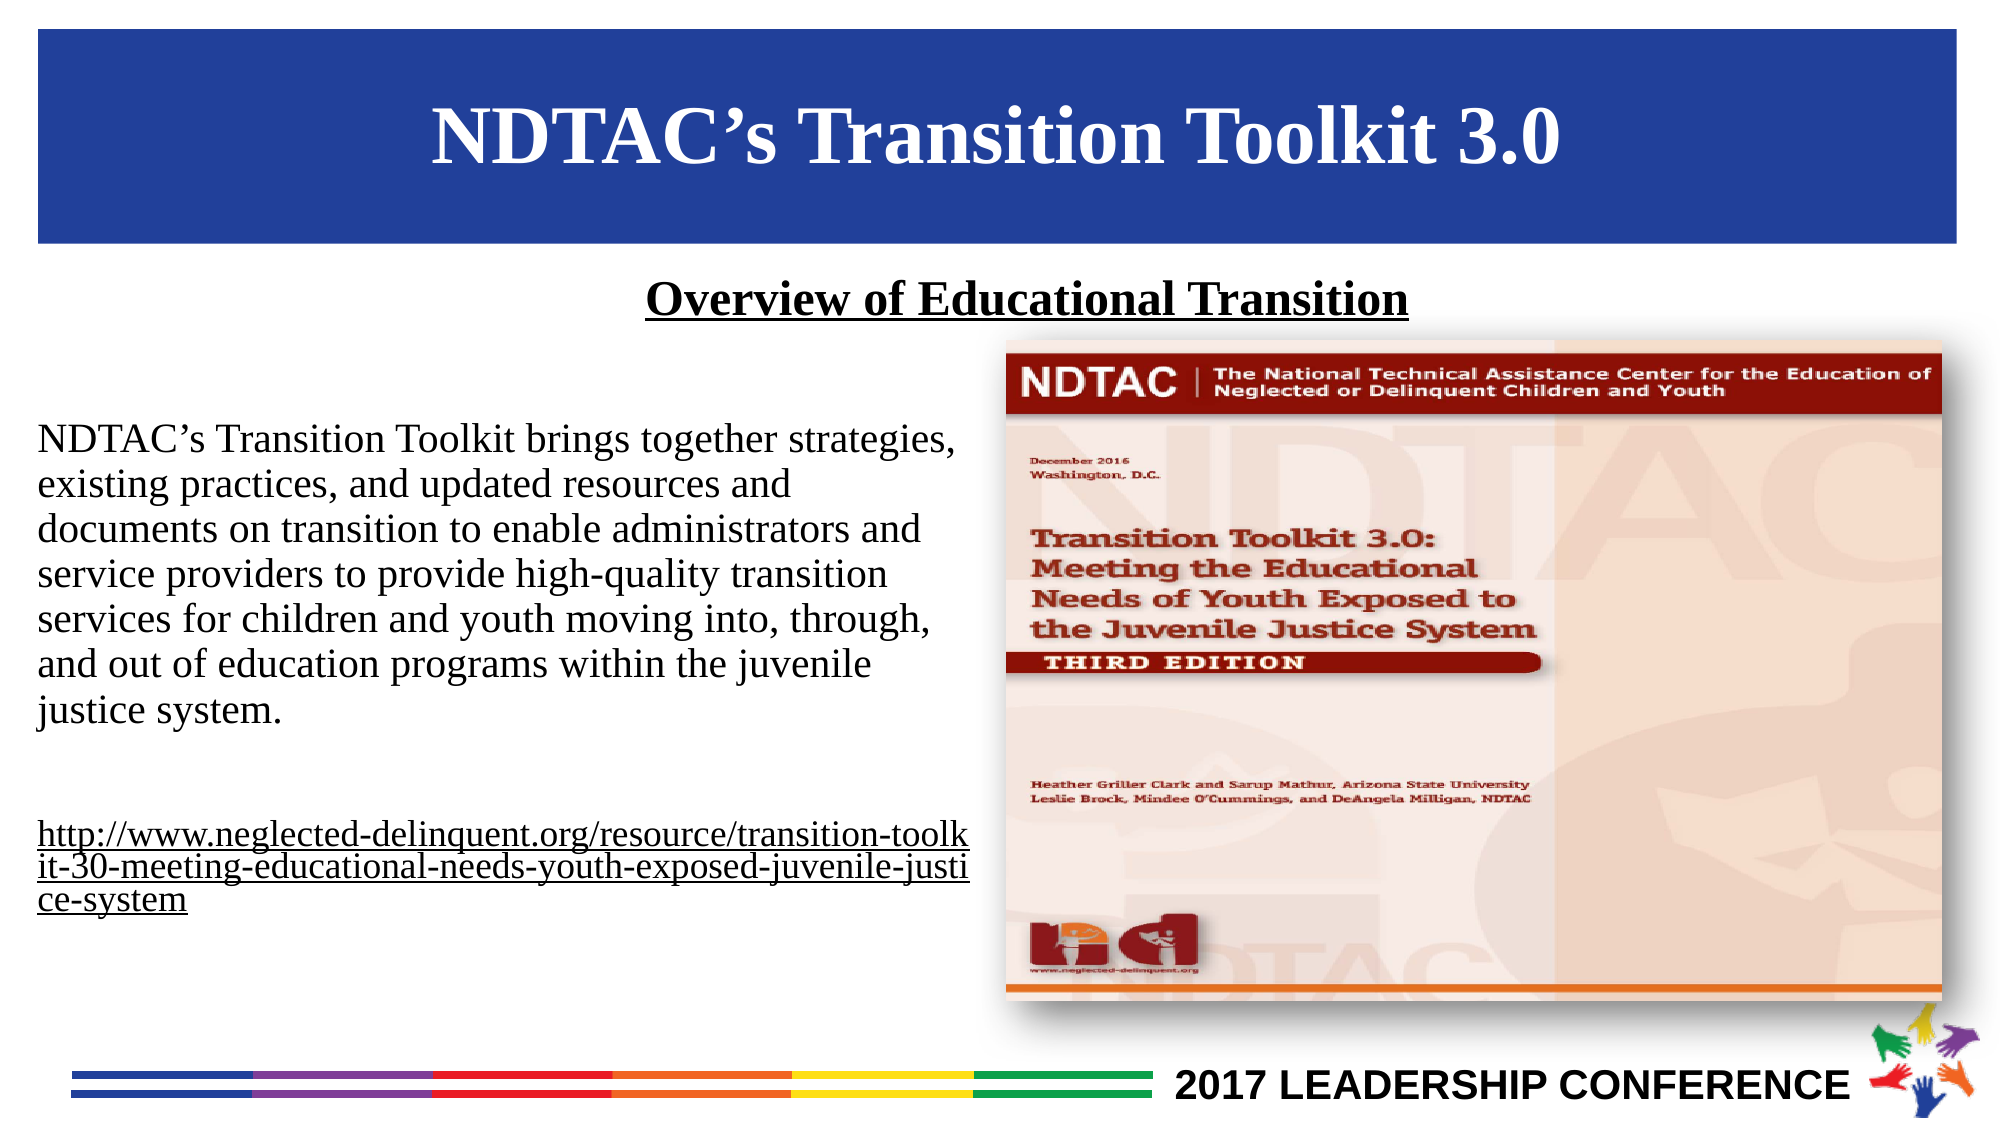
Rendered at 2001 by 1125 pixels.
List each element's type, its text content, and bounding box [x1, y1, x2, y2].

list Overview of Educational Transition [17, 196, 1951, 334]
picture [1869, 1003, 1980, 1118]
picture [71, 1090, 1152, 1098]
title NDTAC’s Transition Toolkit 3.0 [38, 29, 1957, 244]
picture [72, 1071, 1153, 1079]
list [1006, 340, 1942, 1001]
list NDTAC’s Transition Toolkit brings together strategies, existing practices, and updated resources and documents on transition to enable administrators and service providers to provide high-quality transition services for children and youth moving into, through, and out of education programs within the juvenile justice system. http://www.neglected-delinquent.org/resource/transition-toolkit-30-meeting-educational-needs-youth-exposed-juvenile-justice-system [22, 338, 994, 1030]
